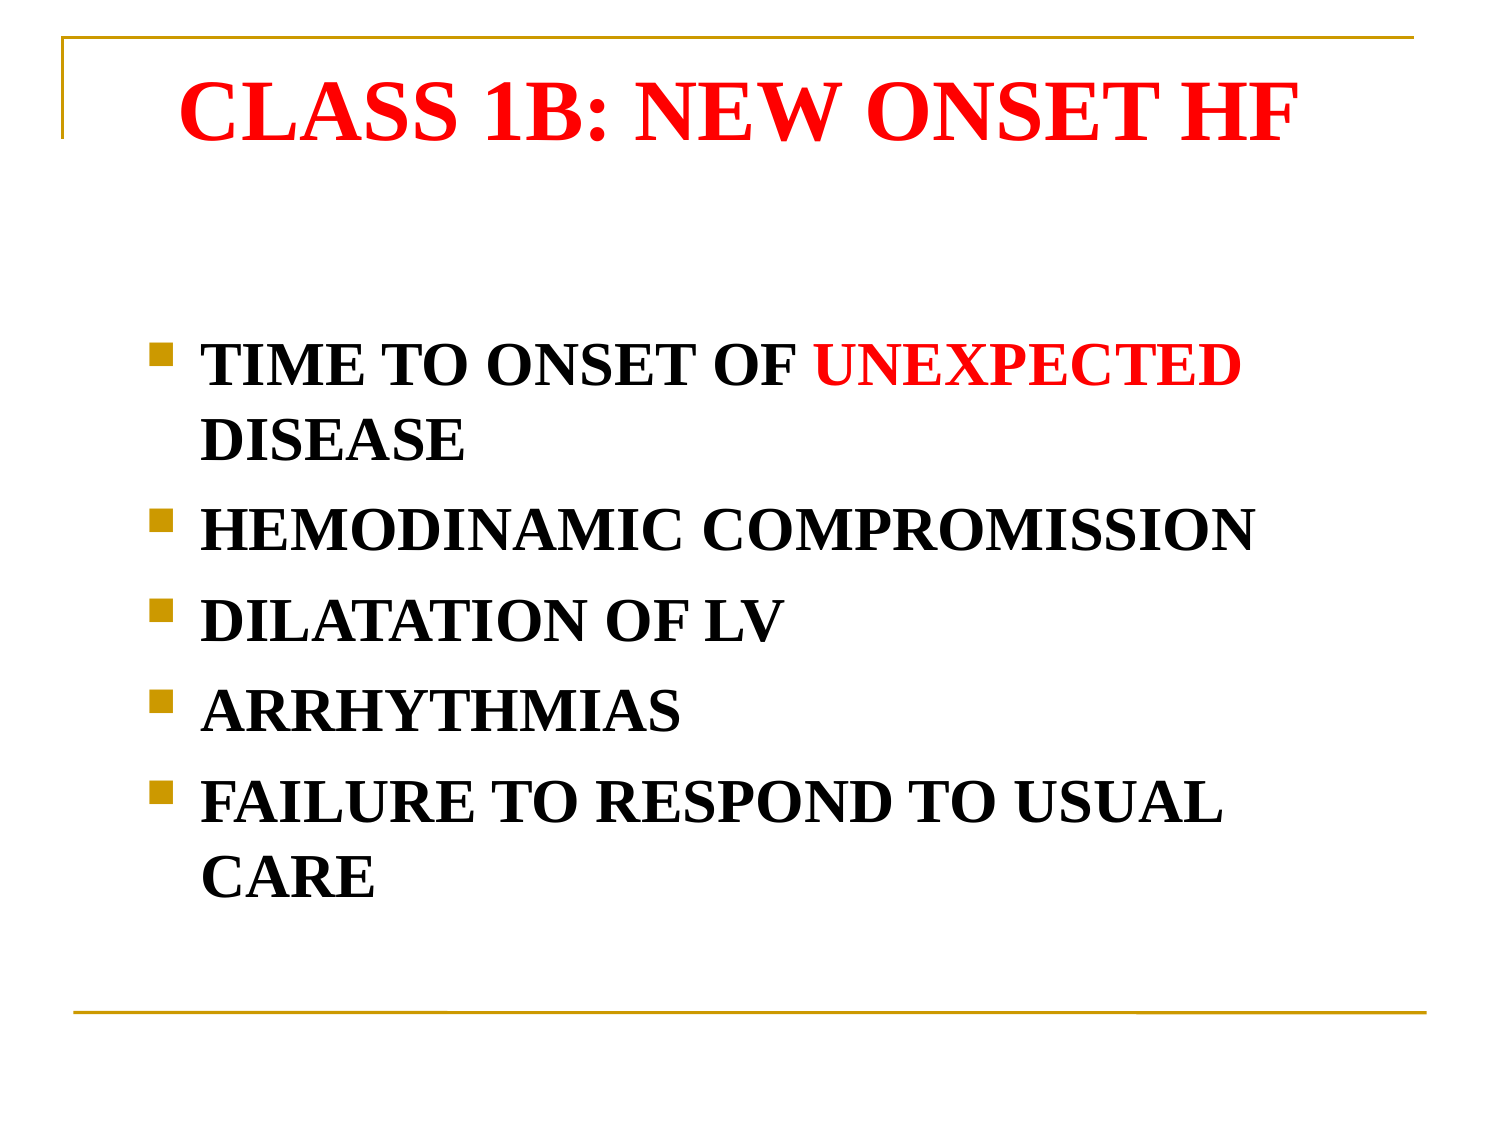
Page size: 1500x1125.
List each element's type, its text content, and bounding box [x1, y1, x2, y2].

list TIME TO ONSET OF UNEXPECTED DISEASE HEMODINAMIC COMPROMISSION DILATATION OF LV ARRHYTHMIAS FAILURE TO RESPOND TO USUAL CARE [129, 224, 1378, 988]
title CLASS 1B: NEW ONSET HF [75, 45, 1425, 272]
